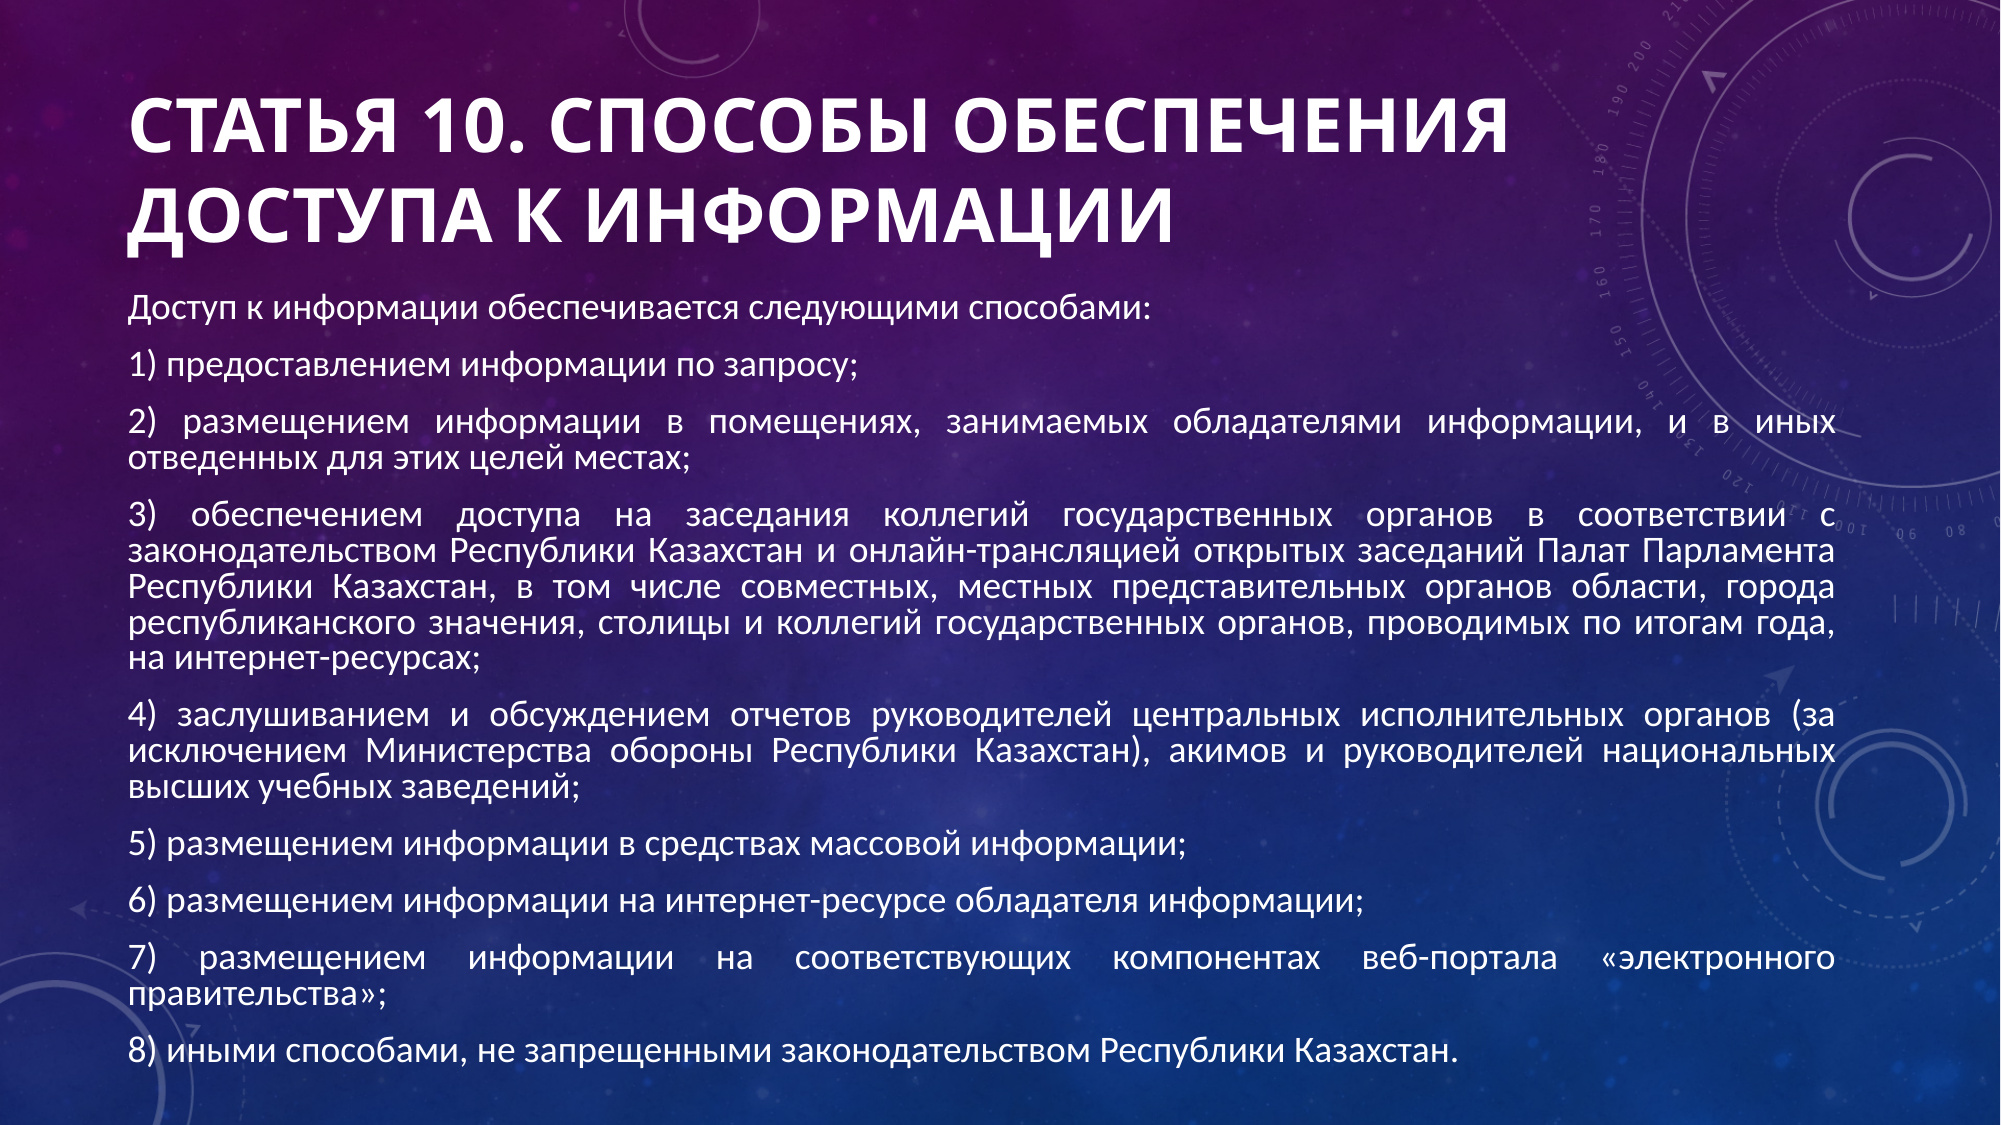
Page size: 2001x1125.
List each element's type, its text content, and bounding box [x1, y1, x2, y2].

list Доступ к информации обеспечивается следующими способами: 1) предоставлением информации по запросу; 2) размещением информации в помещениях, занимаемых обладателями информации, и в иных отведенных для этих целей местах; 3) обеспечением доступа на заседания коллегий государственных органов в соответствии с законодательством Республики Казахстан и онлайн-трансляцией открытых заседаний Палат Парламента Республики Казахстан, в том числе совместных, местных представительных органов области, города республиканского значения, столицы и коллегий государственных органов, проводимых по итогам года, на интернет-ресурсах; 4) заслушиванием и обсуждением отчетов руководителей центральных исполнительных органов (за исключением Министерства обороны Республики Казахстан), акимов и руководителей национальных высших учебных заведений; 5) размещением информации в средствах массовой информации; 6) размещением информации на интернет-ресурсе обладателя информации; 7) размещением информации на соответствующих компонентах веб-портала «электронного правительства»; 8) иными способами, не запрещенными законодательством Республики Казахстан. [112, 261, 1853, 1099]
picture [0, 0, 2001, 1125]
title Статья 10. Способы обеспечения доступа к информации [112, 48, 1832, 261]
